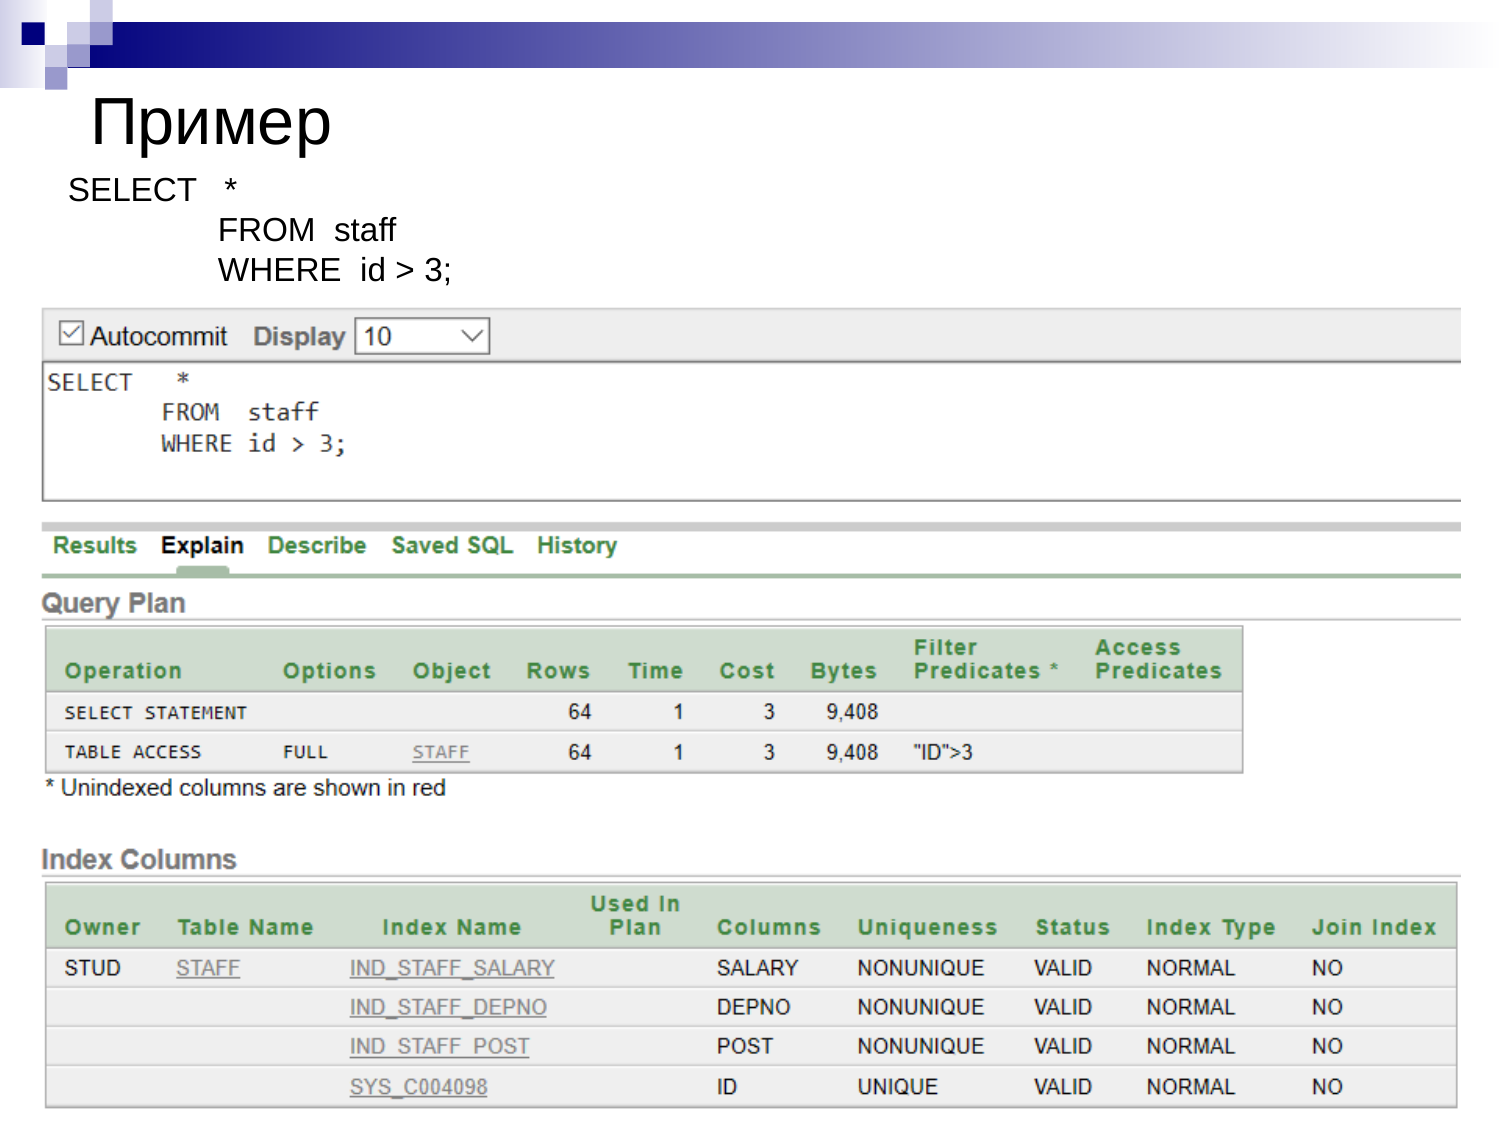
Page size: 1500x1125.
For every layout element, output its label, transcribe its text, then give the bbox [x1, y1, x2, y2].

title Пример [75, 75, 1425, 160]
text_box SELECT * FROM staff WHERE id > 3; [53, 160, 1459, 296]
picture [38, 304, 1462, 1118]
